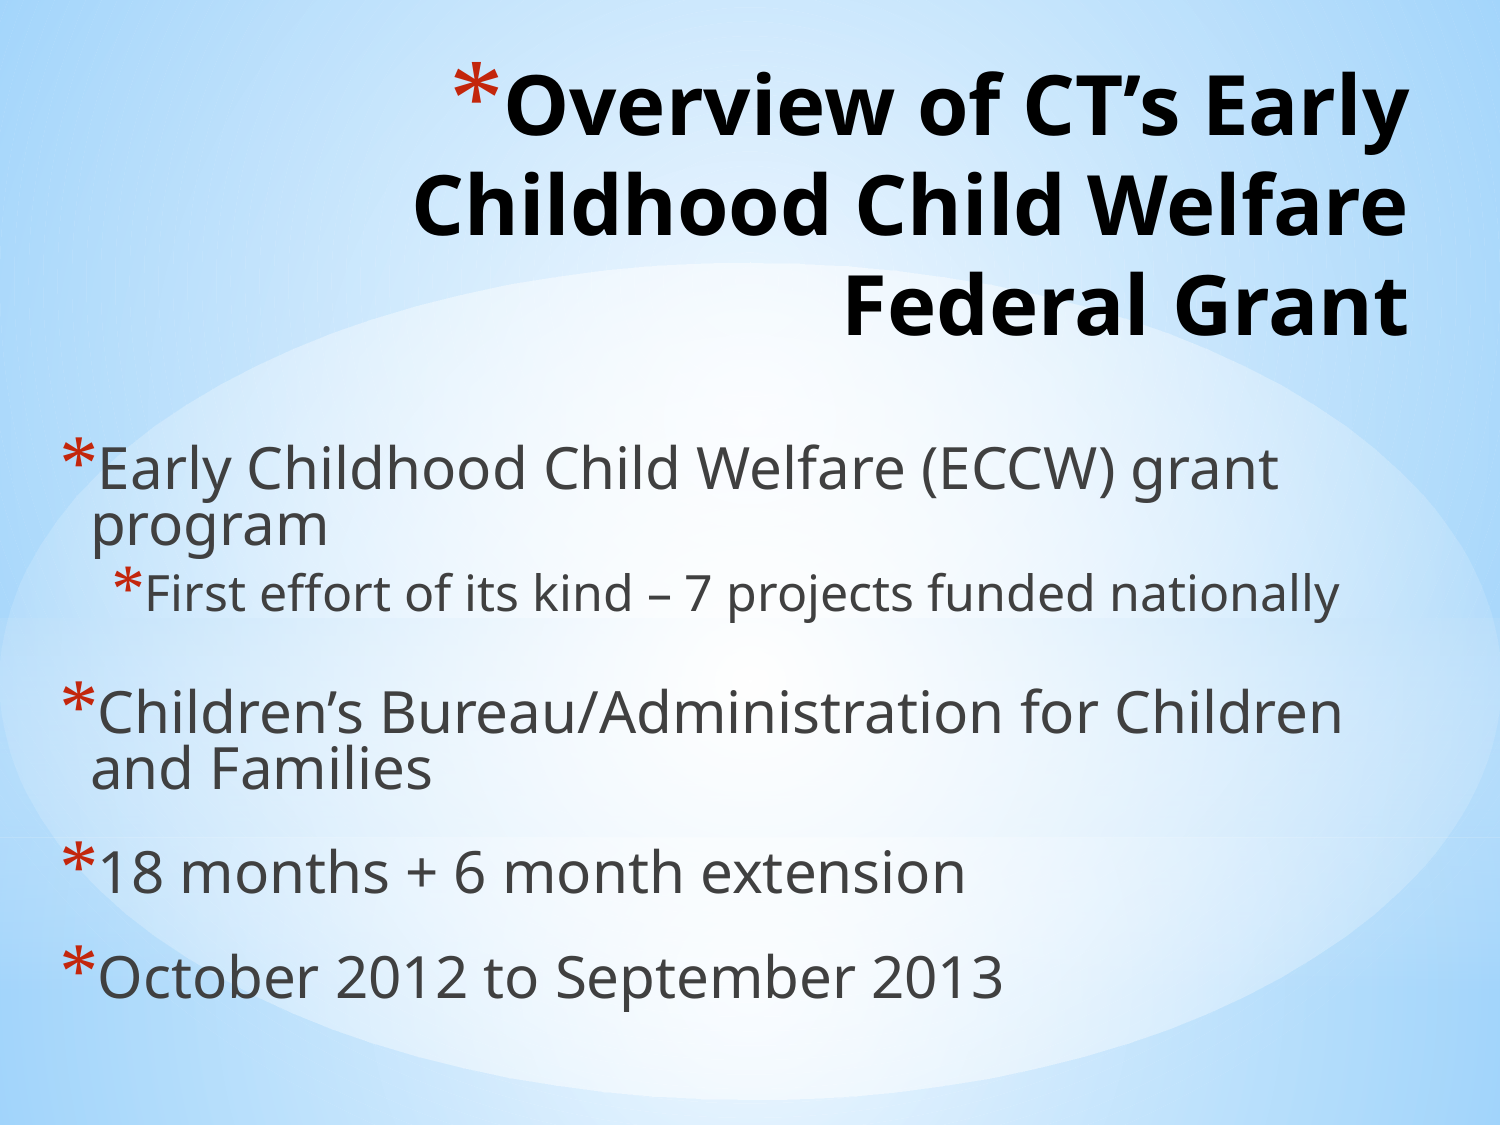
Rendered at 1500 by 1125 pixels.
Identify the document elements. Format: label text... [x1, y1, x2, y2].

title Overview of CT’s Early Childhood Child Welfare Federal Grant [75, 45, 1425, 350]
list Early Childhood Child Welfare (ECCW) grant program First effort of its kind – 7 projects funded nationally Children’s Bureau/Administration for Children and Families 18 months + 6 month extension October 2012 to September 2013 [37, 437, 1463, 1038]
